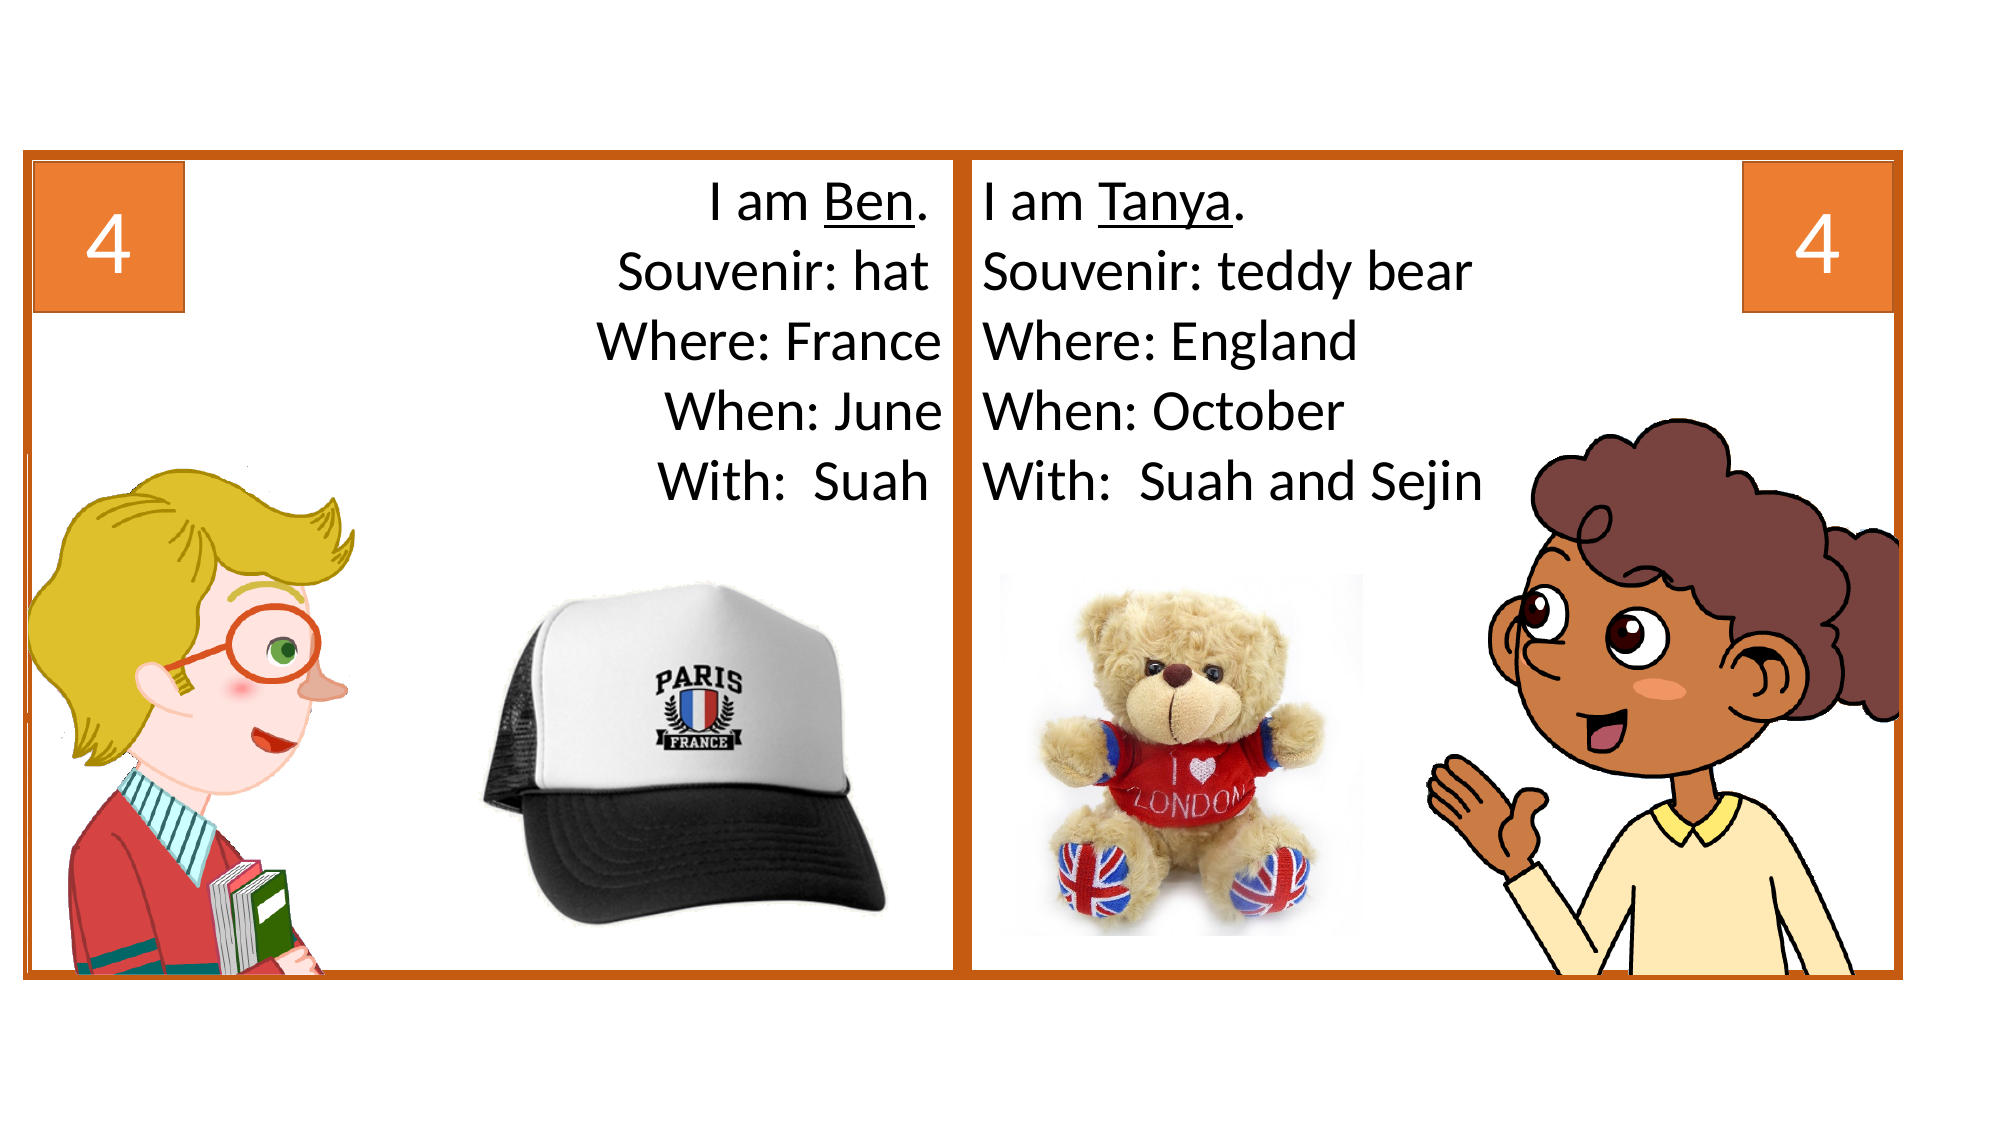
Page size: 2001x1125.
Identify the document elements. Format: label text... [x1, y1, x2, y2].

text_box I am Tanya. Souvenir: teddy bear Where: England When: October With: Suah and Sejin [967, 154, 1899, 976]
picture [27, 454, 374, 982]
text_box 4 [1742, 161, 1894, 313]
text_box 4 [33, 161, 185, 313]
picture [1416, 400, 1899, 975]
text_box I am Ben. Souvenir: hat Where: France When: June With: Suah [26, 154, 959, 976]
picture [1000, 553, 1363, 956]
picture [475, 564, 914, 933]
